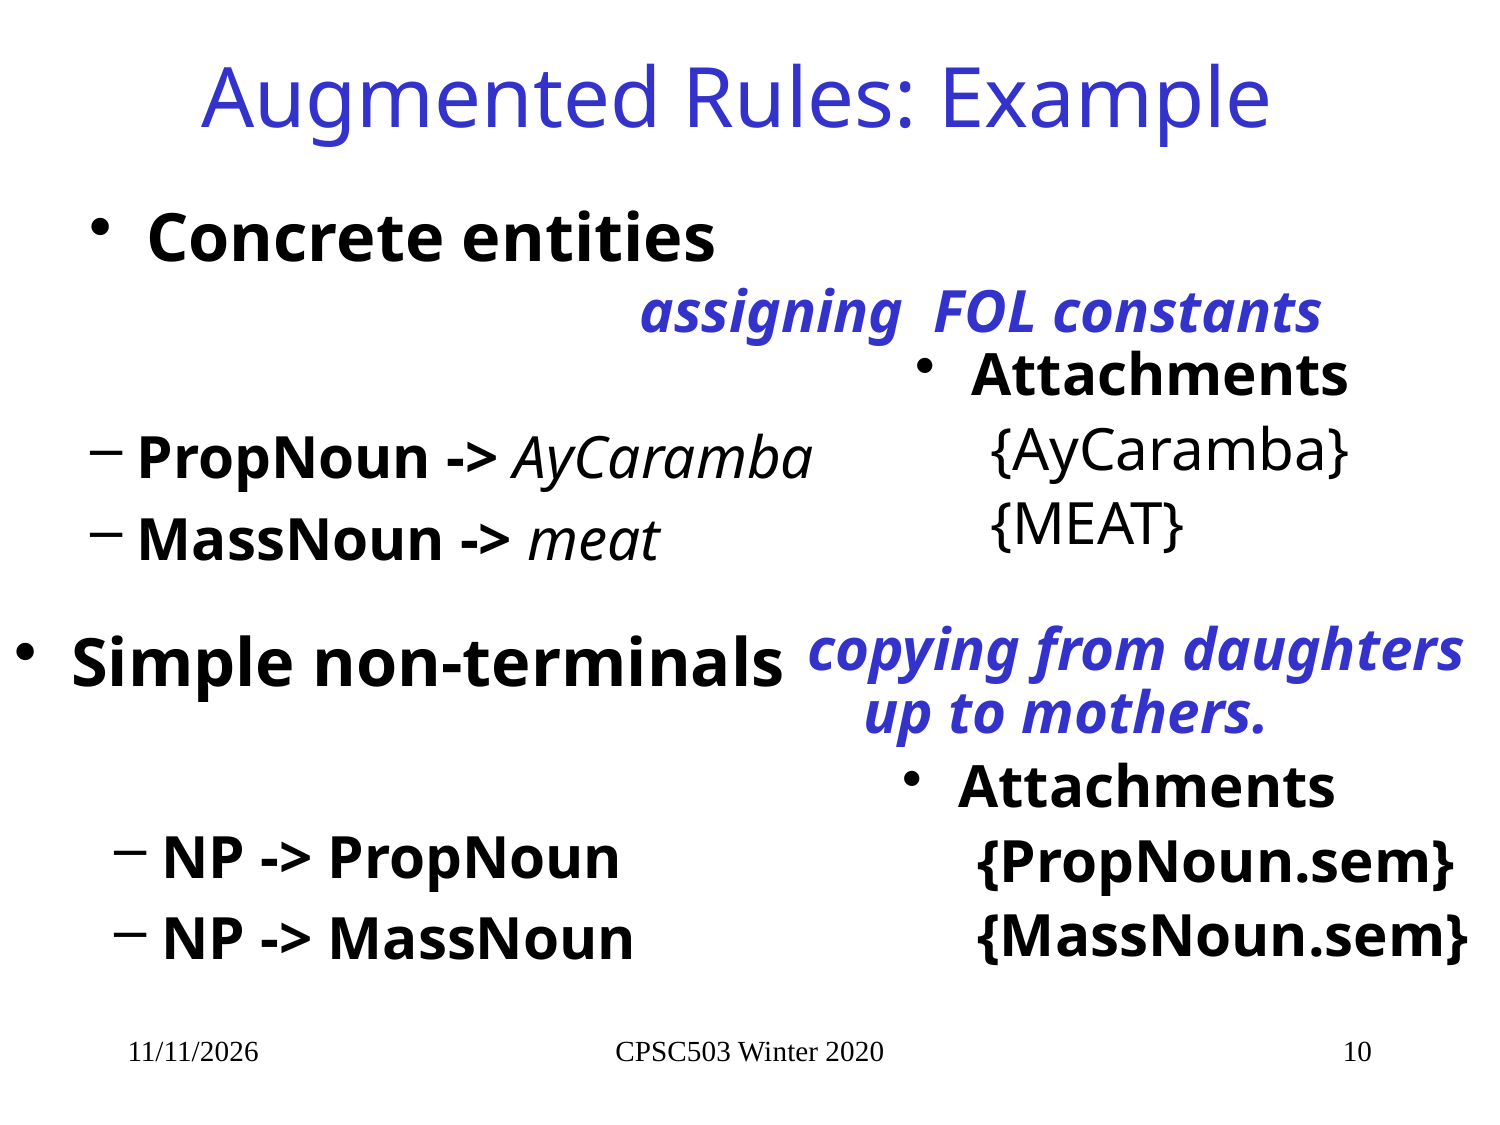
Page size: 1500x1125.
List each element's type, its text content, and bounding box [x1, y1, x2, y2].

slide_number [112, 1047, 426, 1101]
list PropNoun -> AyCaramba MassNoun -> meat [0, 412, 951, 610]
title Augmented Rules: Example [99, 0, 1376, 188]
text_box Concrete entities [74, 187, 983, 288]
list Attachments {AyCaramba} {MEAT} [899, 337, 1461, 603]
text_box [0, 612, 1500, 1038]
footer CPSC503 Winter 2020 [512, 1047, 988, 1101]
text_box assigning FOL constants [624, 275, 1400, 375]
slide_number 10 [1074, 1047, 1388, 1101]
